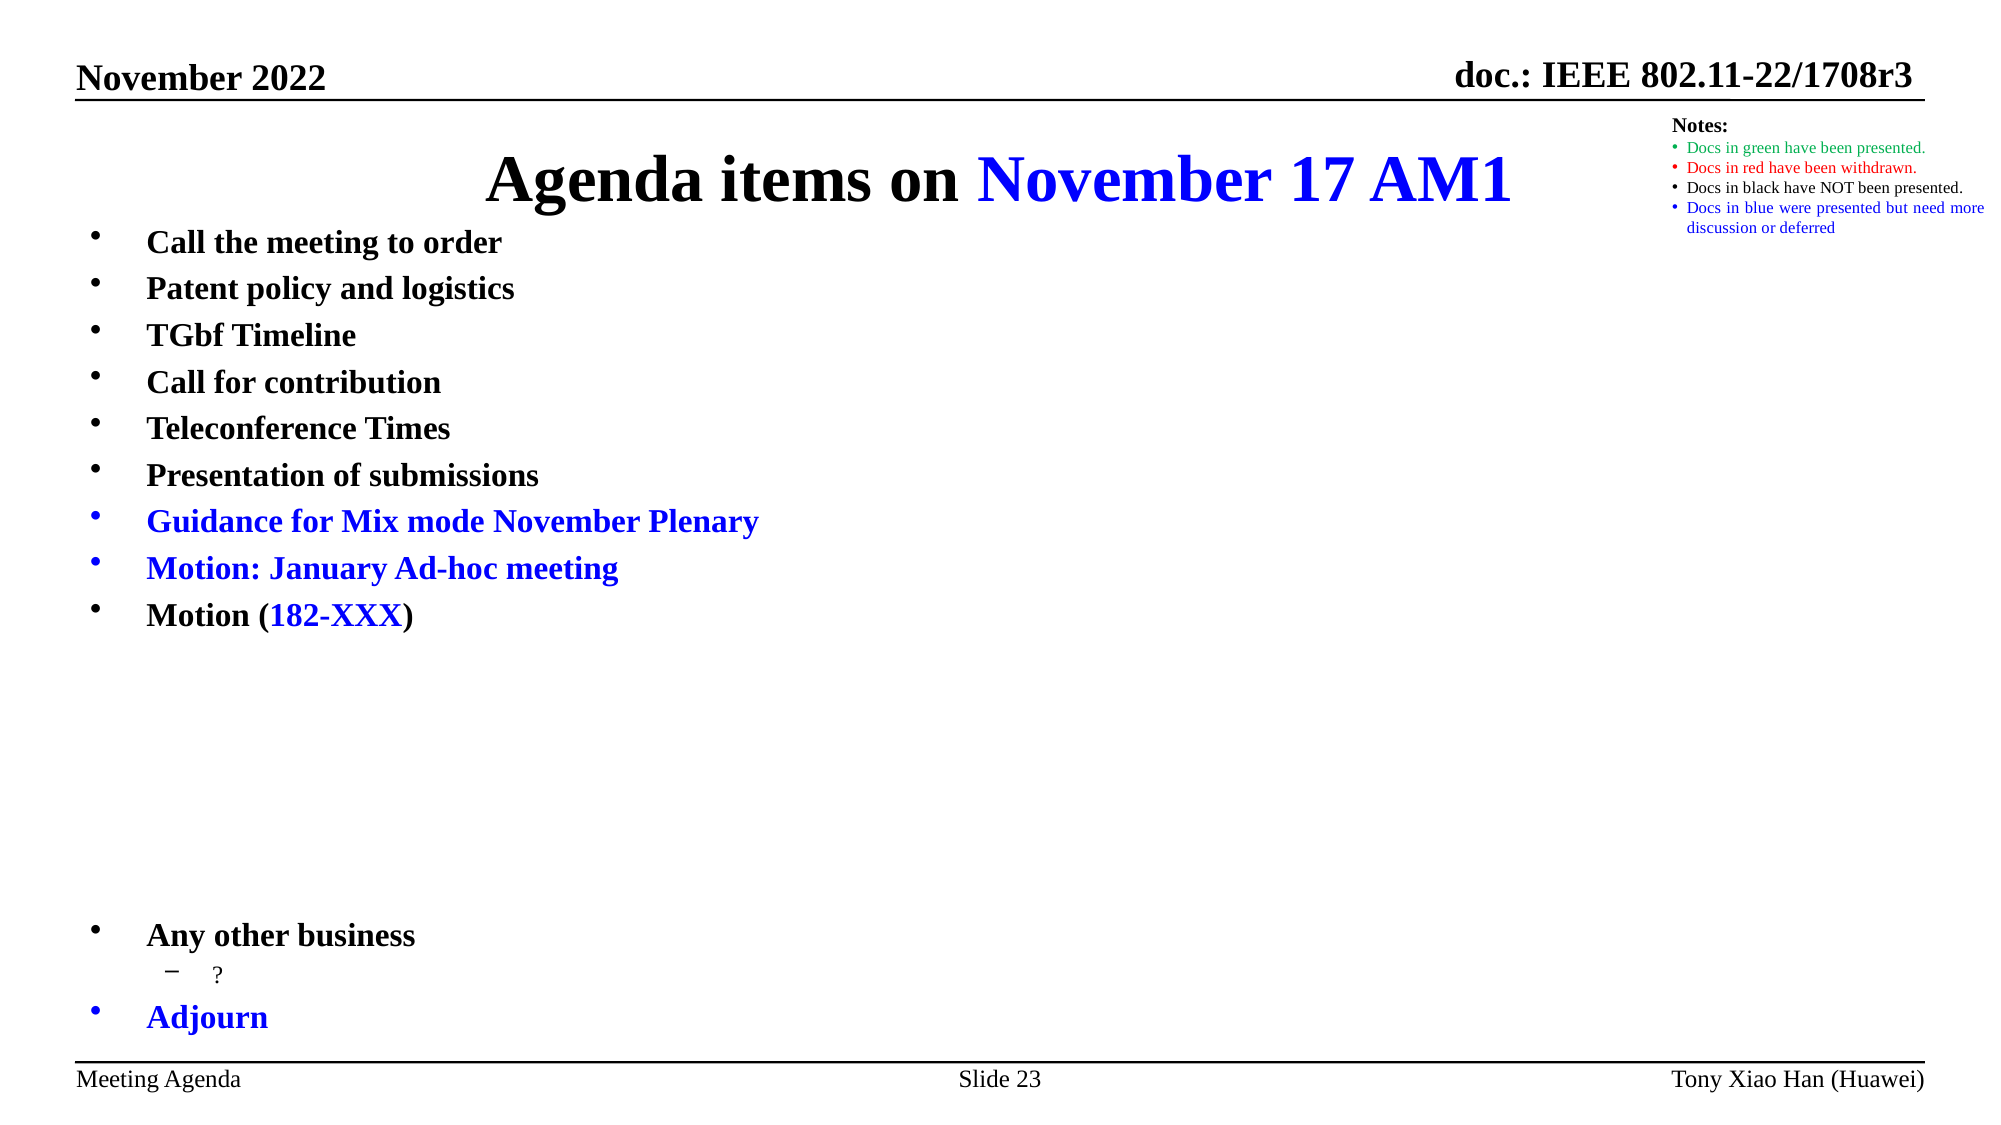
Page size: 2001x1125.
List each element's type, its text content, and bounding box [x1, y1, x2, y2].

text_box Notes: Docs in green have been presented. Docs in red have been withdrawn. Docs in black have NOT been presented. Docs in blue were presented but need more discussion or deferred [1657, 104, 2000, 246]
text_box Agenda items on November 17 AM1 [362, 87, 1638, 212]
text_box Call the meeting to order Patent policy and logistics TGbf Timeline Call for contribution Teleconference Times Presentation of submissions Guidance for Mix mode November Plenary Motion: January Ad-hoc meeting Motion (182-XXX) Any other business ? Adjourn [75, 212, 1925, 1058]
